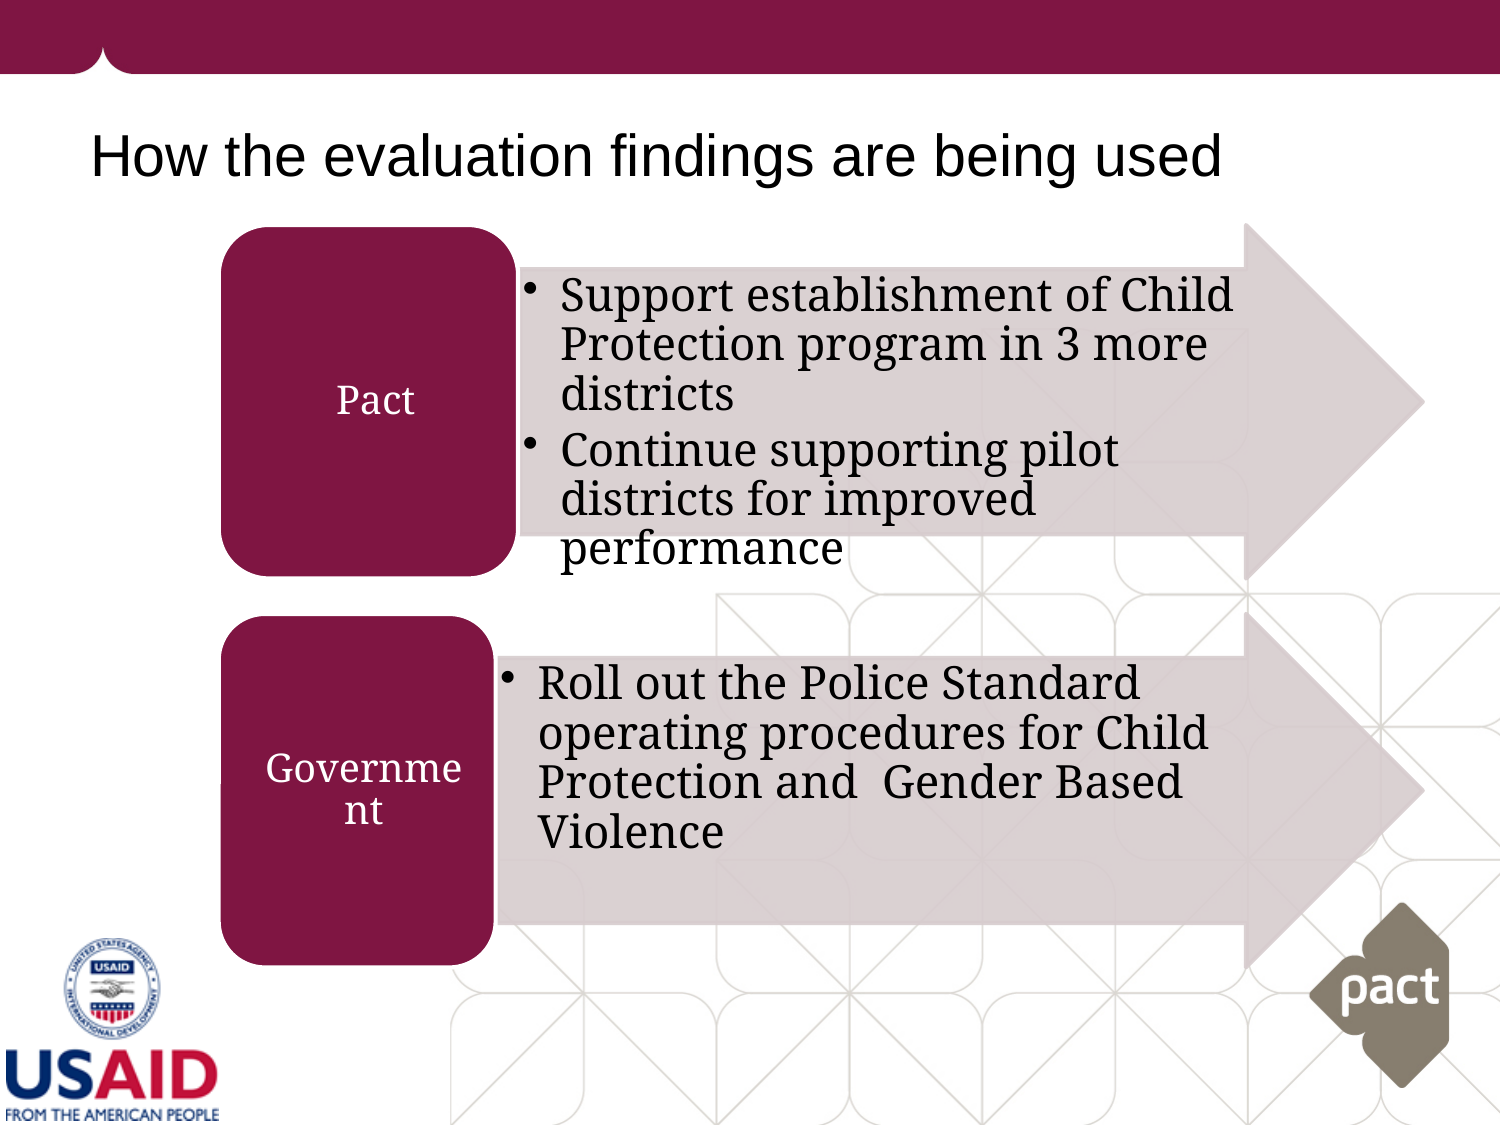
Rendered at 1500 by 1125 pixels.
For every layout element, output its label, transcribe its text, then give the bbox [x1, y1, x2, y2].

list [218, 224, 1426, 968]
title How the evaluation findings are being used [75, 87, 1425, 218]
picture [0, 0, 1500, 1125]
